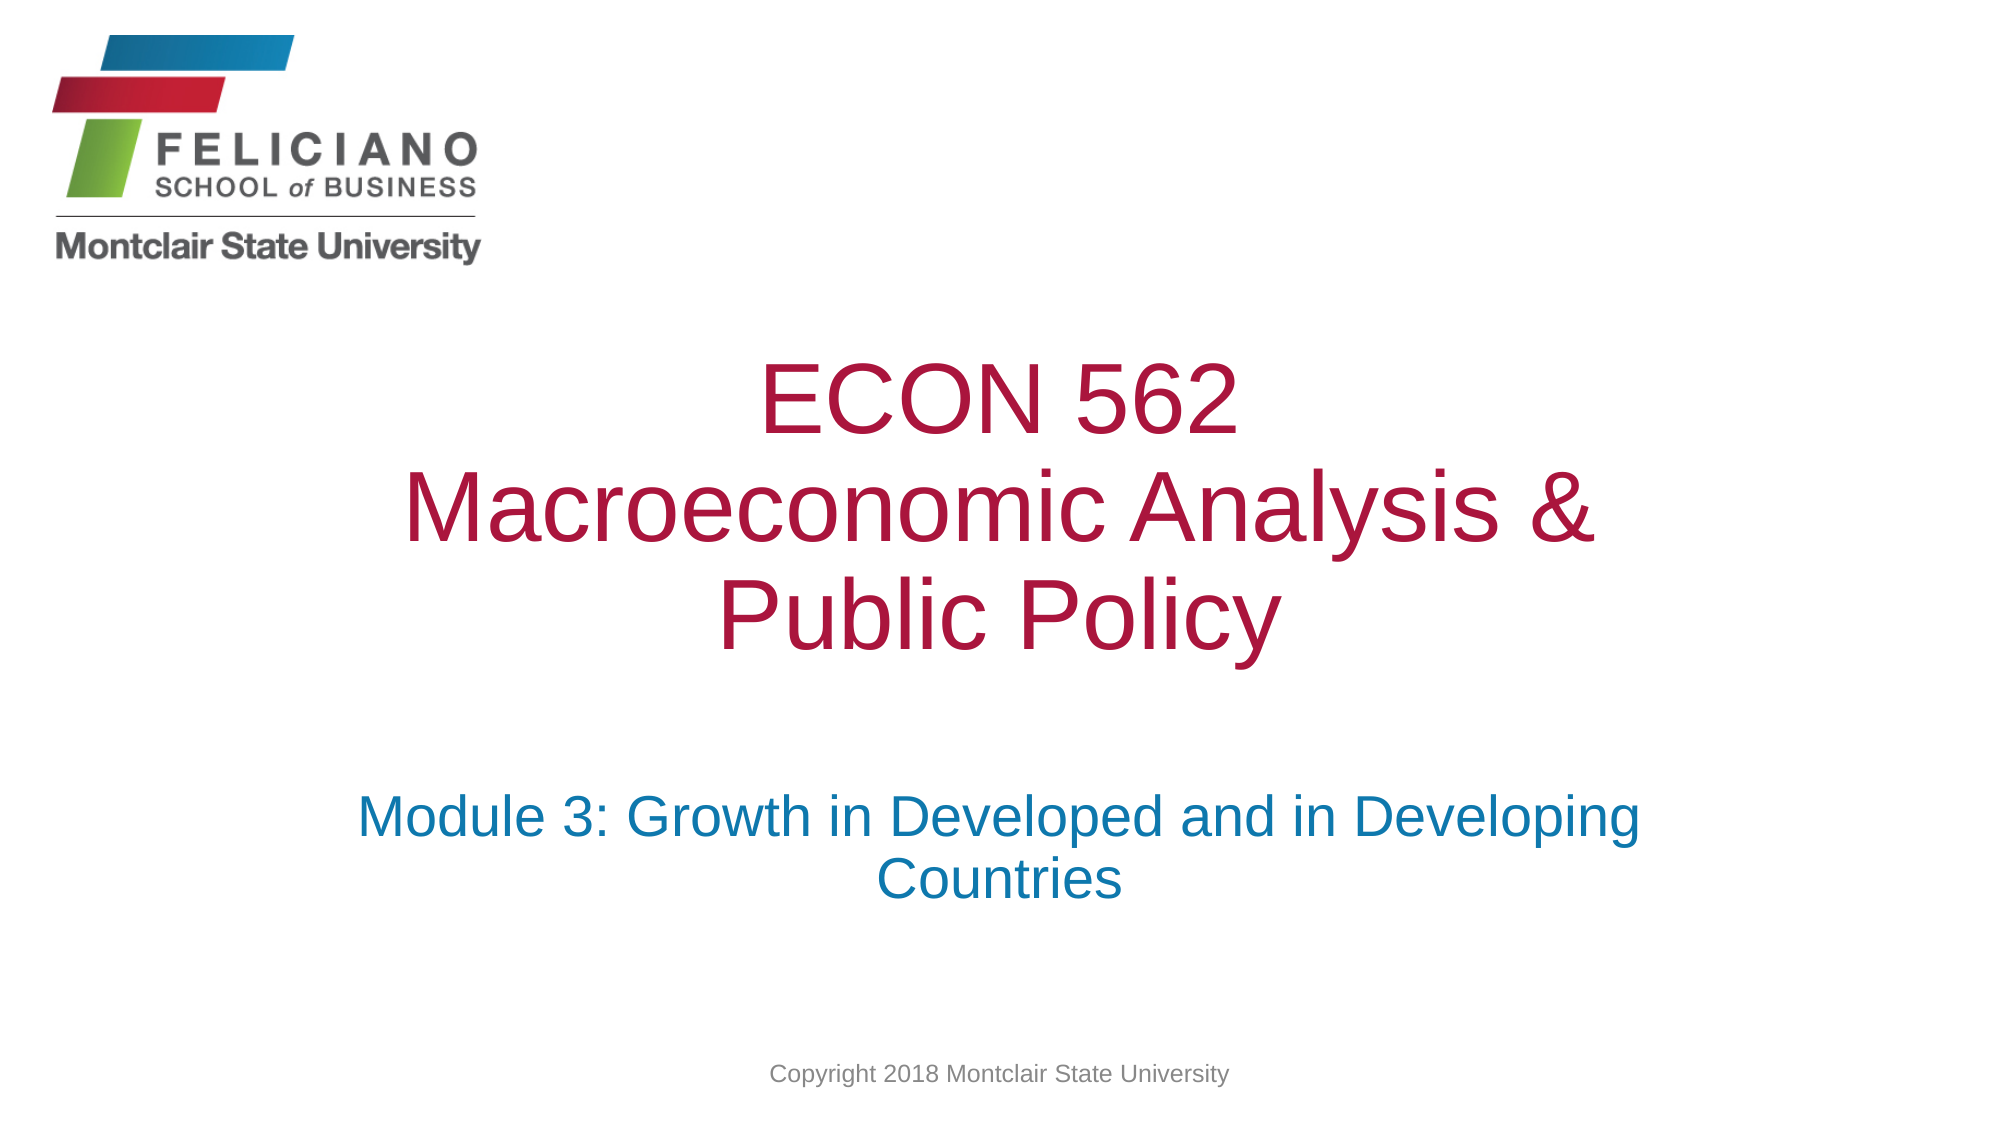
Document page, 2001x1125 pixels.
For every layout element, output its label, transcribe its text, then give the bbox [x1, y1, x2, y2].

picture [52, 35, 482, 266]
subtitle Module 3: Growth in Developed and in Developing Countries [249, 771, 1750, 928]
title ECON 562 Macroeconomic Analysis & Public Policy [249, 294, 1750, 687]
